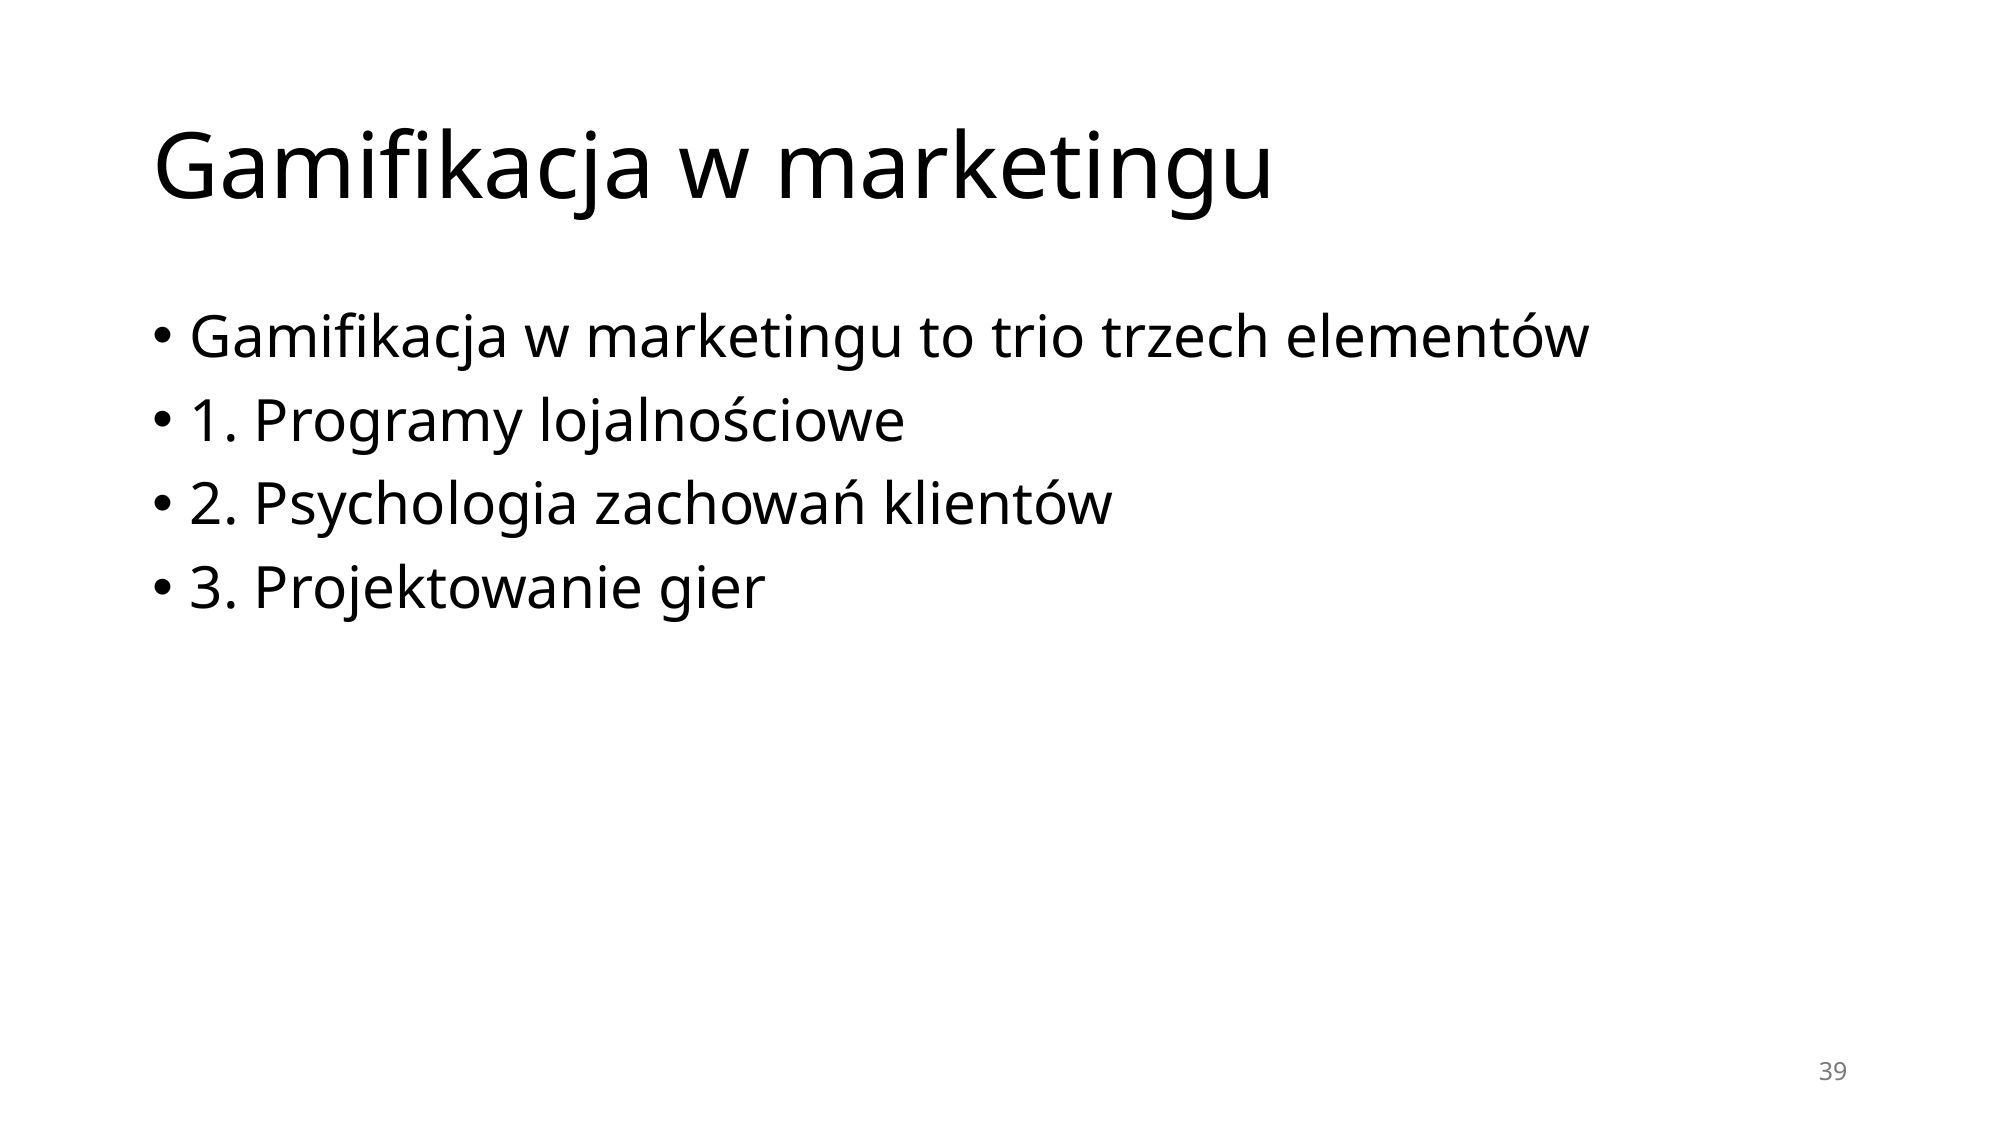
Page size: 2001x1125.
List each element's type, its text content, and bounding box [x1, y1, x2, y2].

list Gamifikacja w marketingu to trio trzech elementów 1. Programy lojalnościowe 2. Psychologia zachowań klientów 3. Projektowanie gier [137, 299, 1863, 1014]
title Gamifikacja w marketingu [137, 59, 1863, 278]
slide_number 39 [1412, 1042, 1863, 1103]
